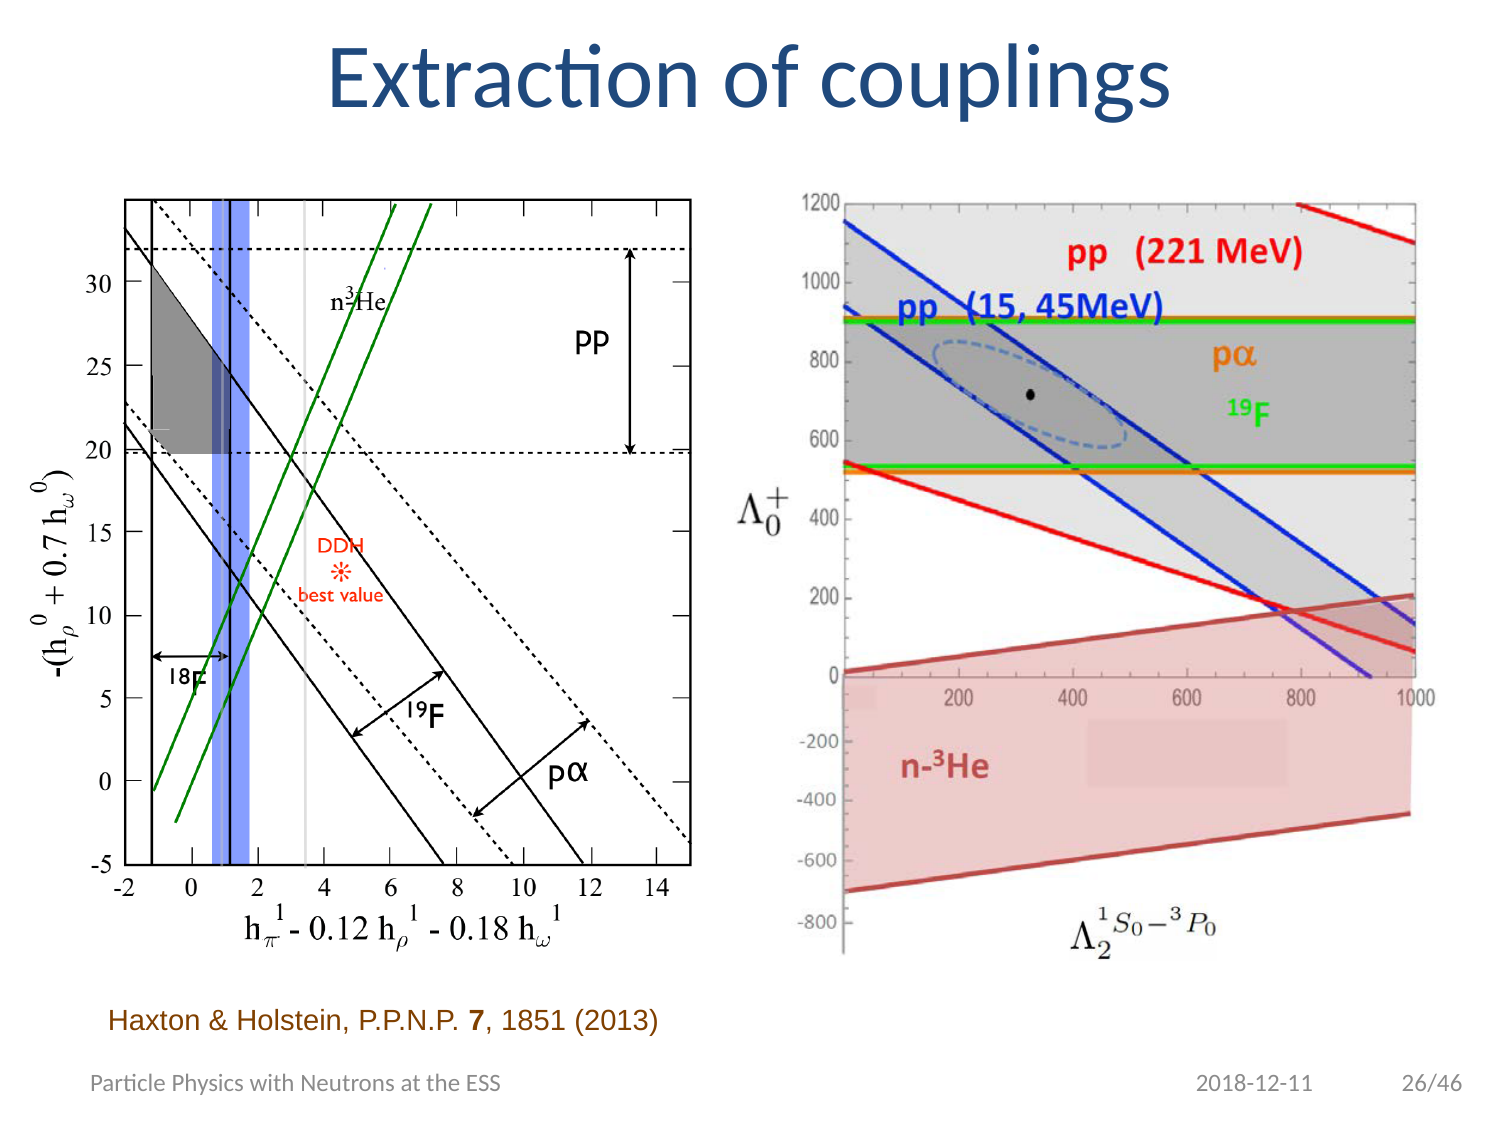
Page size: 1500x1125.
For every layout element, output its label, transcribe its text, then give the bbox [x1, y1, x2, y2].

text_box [22, 187, 758, 1050]
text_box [734, 152, 1487, 989]
title Extraction of couplings [0, 0, 1500, 143]
picture [17, 172, 715, 957]
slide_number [1180, 1051, 1341, 1112]
slide_number 26/46 [1365, 1051, 1478, 1112]
footer Particle Physics with Neutrons at the ESS [75, 1051, 1165, 1112]
